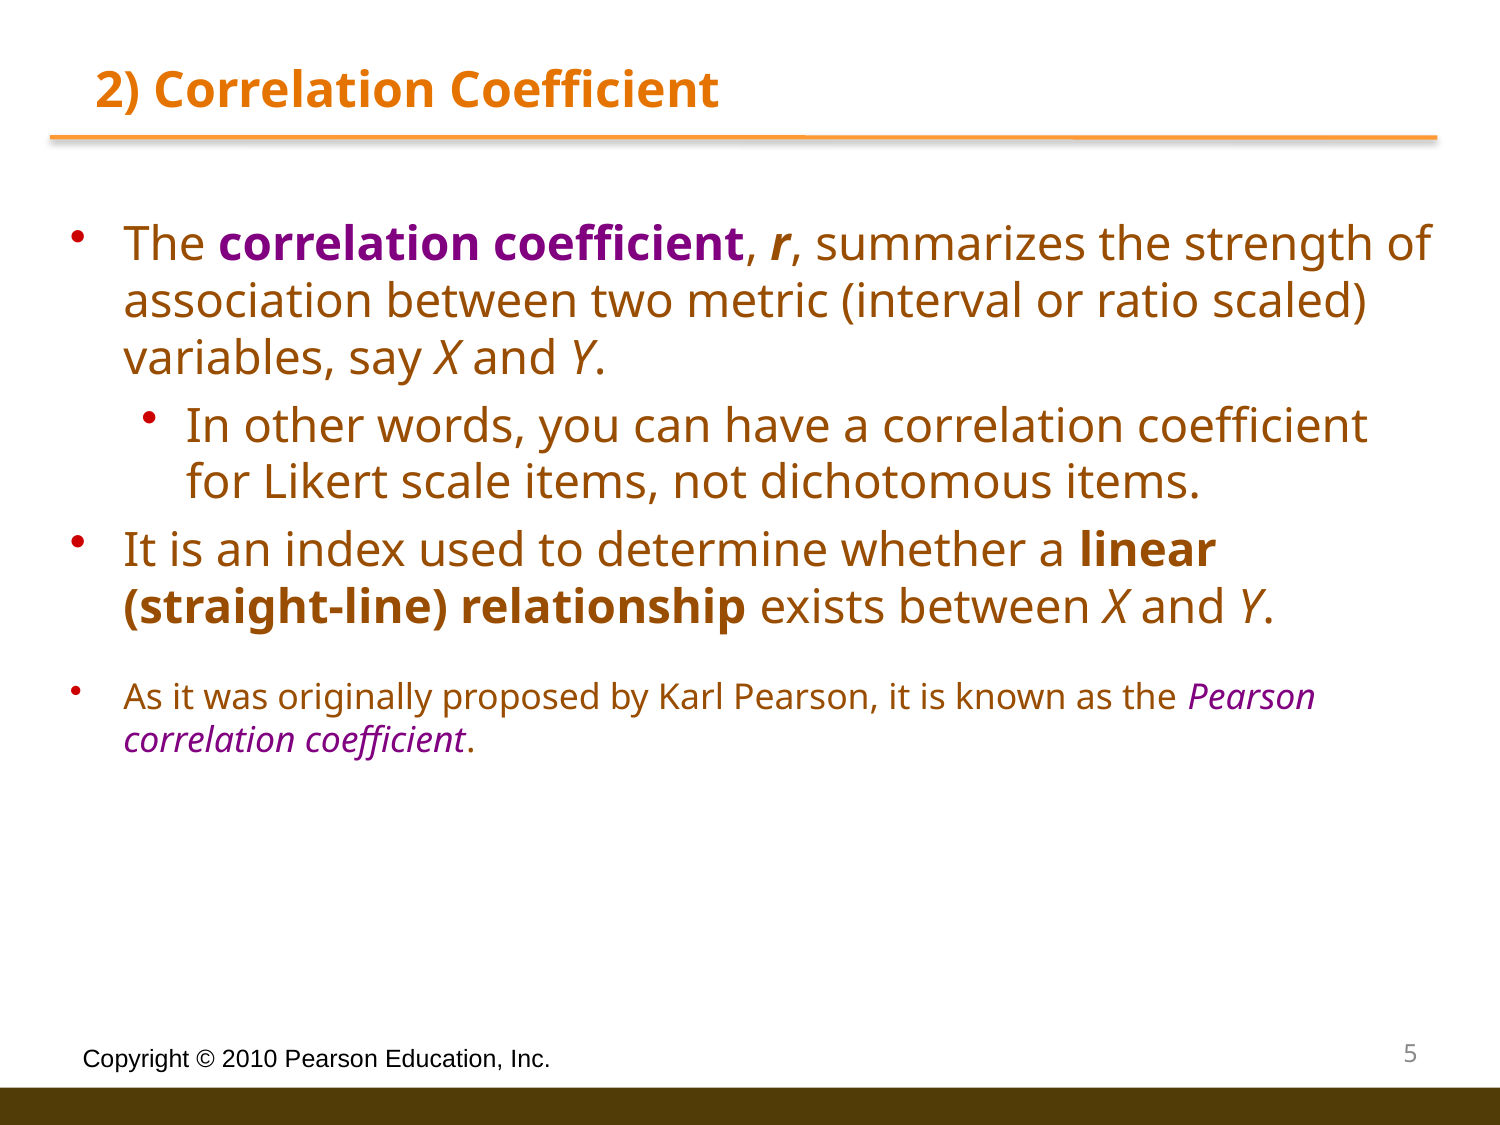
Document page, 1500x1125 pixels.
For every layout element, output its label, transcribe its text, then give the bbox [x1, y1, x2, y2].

title 2) Correlation Coefficient [86, 49, 1367, 171]
list The correlation coefficient, r, summarizes the strength of association between two metric (interval or ratio scaled) variables, say X and Y. In other words, you can have a correlation coefficient for Likert scale items, not dichotomous items. It is an index used to determine whether a linear (straight-line) relationship exists between X and Y. As it was originally proposed by Karl Pearson, it is known as the Pearson correlation coefficient. [61, 205, 1453, 901]
slide_number 5 [1391, 1031, 1426, 1079]
